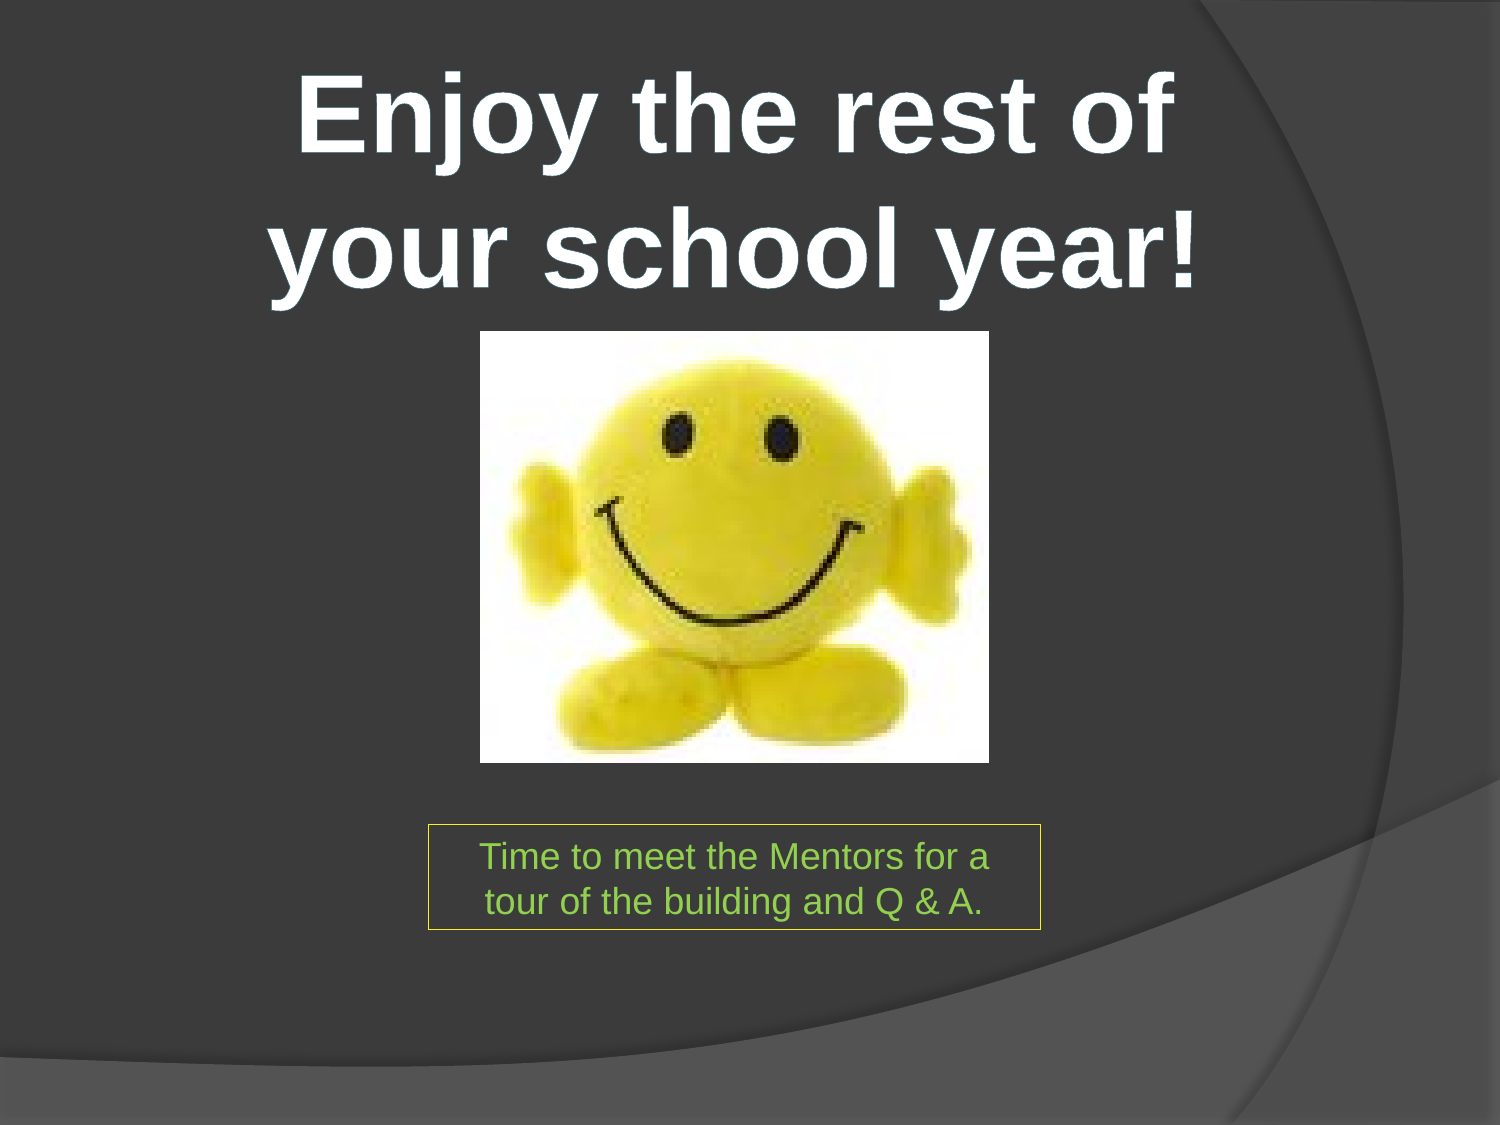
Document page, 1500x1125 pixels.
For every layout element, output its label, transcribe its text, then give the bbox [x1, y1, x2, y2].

picture [480, 331, 989, 763]
text_box Time to meet the Mentors for a tour of the building and Q & A. [428, 824, 1041, 930]
text_box Enjoy the rest of your school year! [162, 32, 1307, 318]
